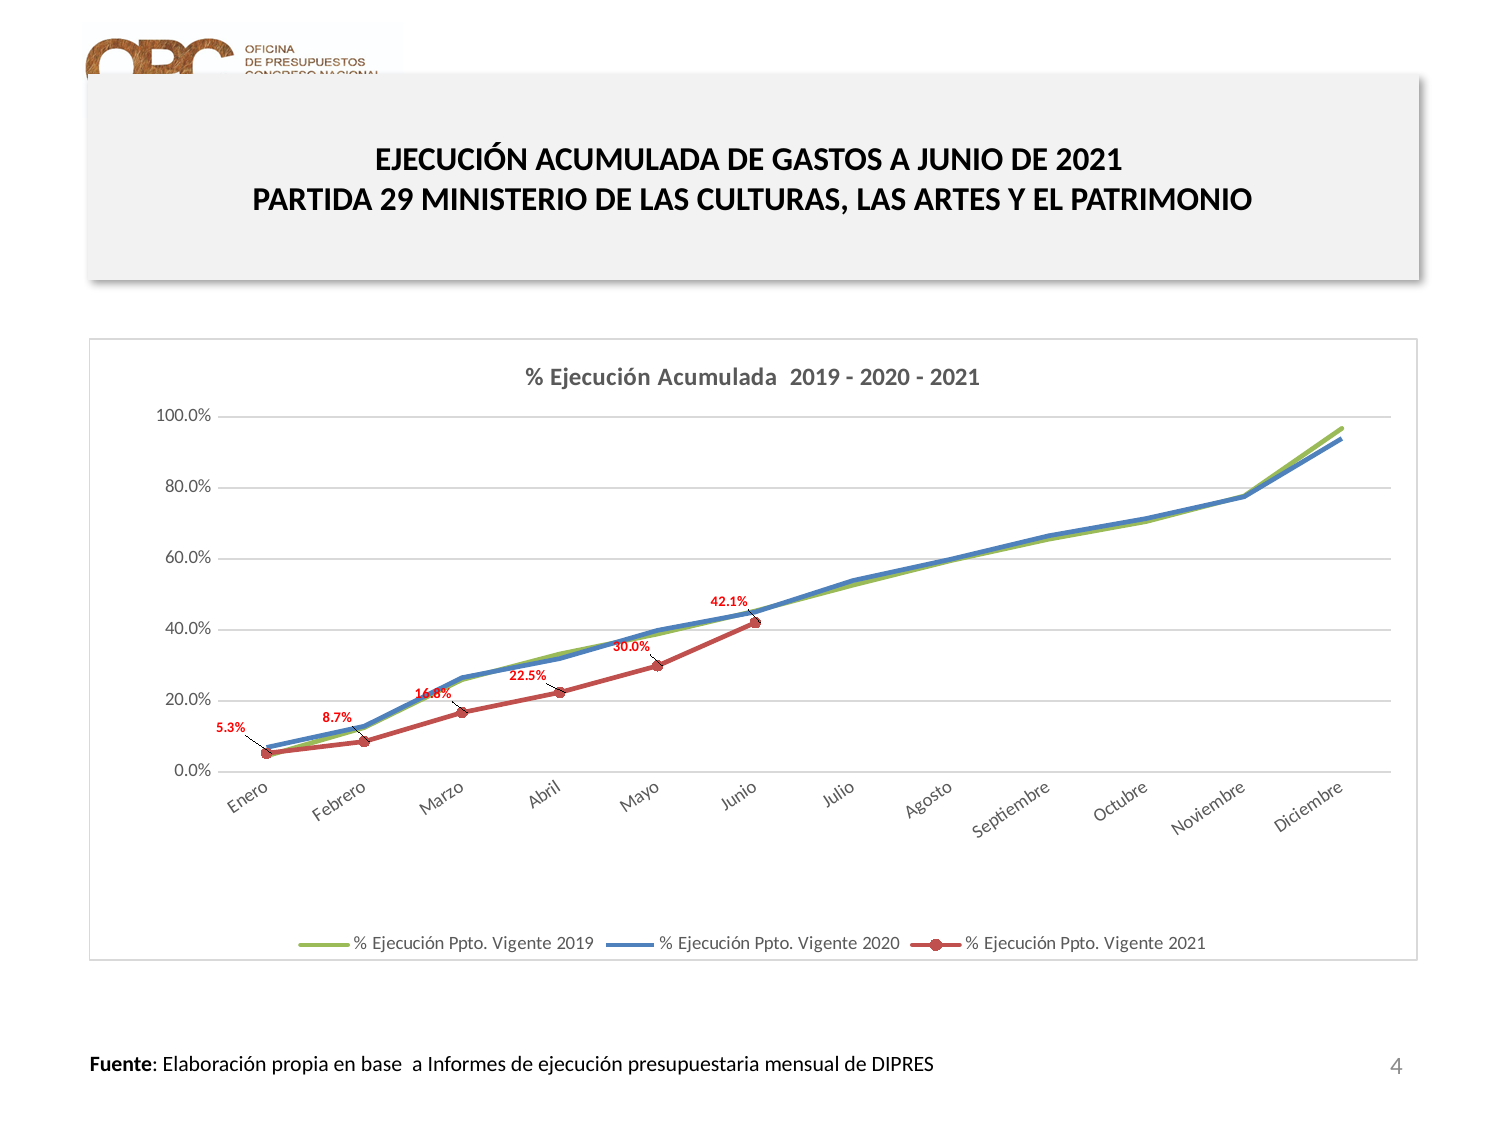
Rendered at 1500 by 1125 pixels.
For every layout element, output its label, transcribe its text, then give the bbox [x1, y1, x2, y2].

chart [88, 337, 1419, 962]
picture [82, 22, 403, 118]
title EJECUCIÓN ACUMULADA DE GASTOS A JUNIO DE 2021 PARTIDA 29 MINISTERIO DE LAS CULTURAS, LAS ARTES Y EL PATRIMONIO [88, 75, 1418, 279]
slide_number 4 [1067, 1035, 1418, 1095]
